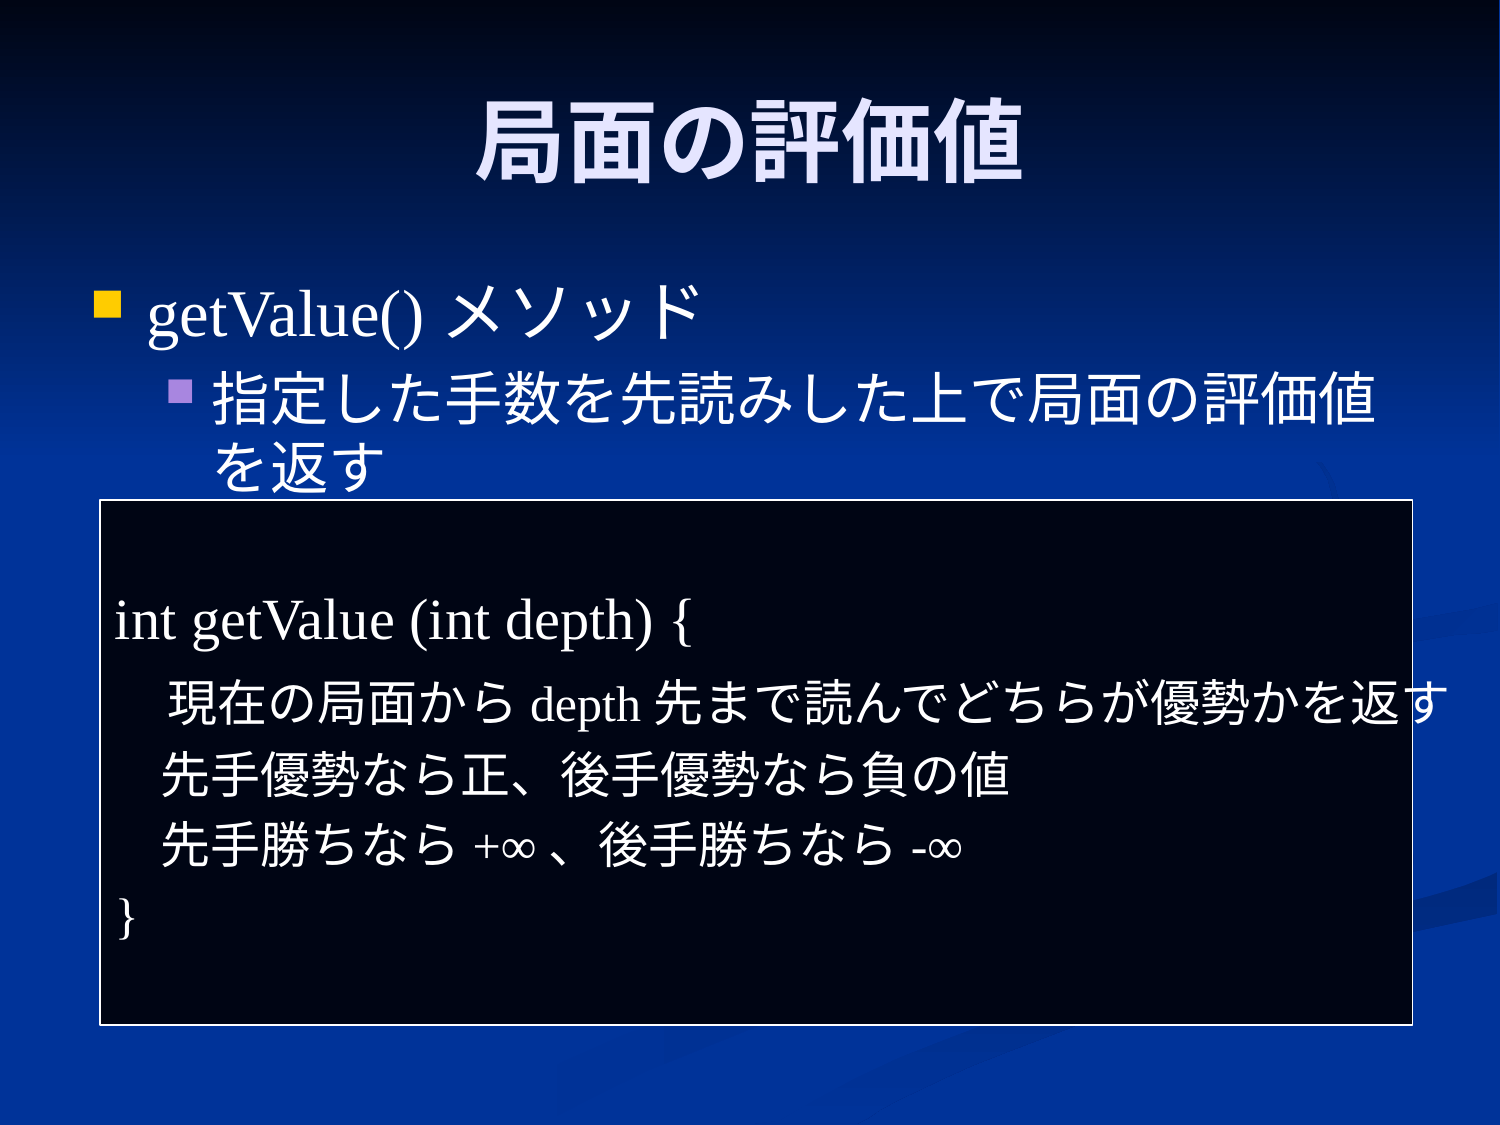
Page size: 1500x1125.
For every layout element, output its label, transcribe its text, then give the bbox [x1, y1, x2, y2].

text_box int getValue (int depth) { 現在の局面からdepth先まで読んでどちらが優勢かを返す 先手優勢なら正、後手優勢なら負の値 先手勝ちなら+∞、後手勝ちなら-∞ } [99, 499, 1413, 1025]
title 局面の評価値 [75, 45, 1425, 233]
list getValue()メソッド 指定した手数を先読みした上で局面の評価値を返す [75, 262, 1425, 1005]
